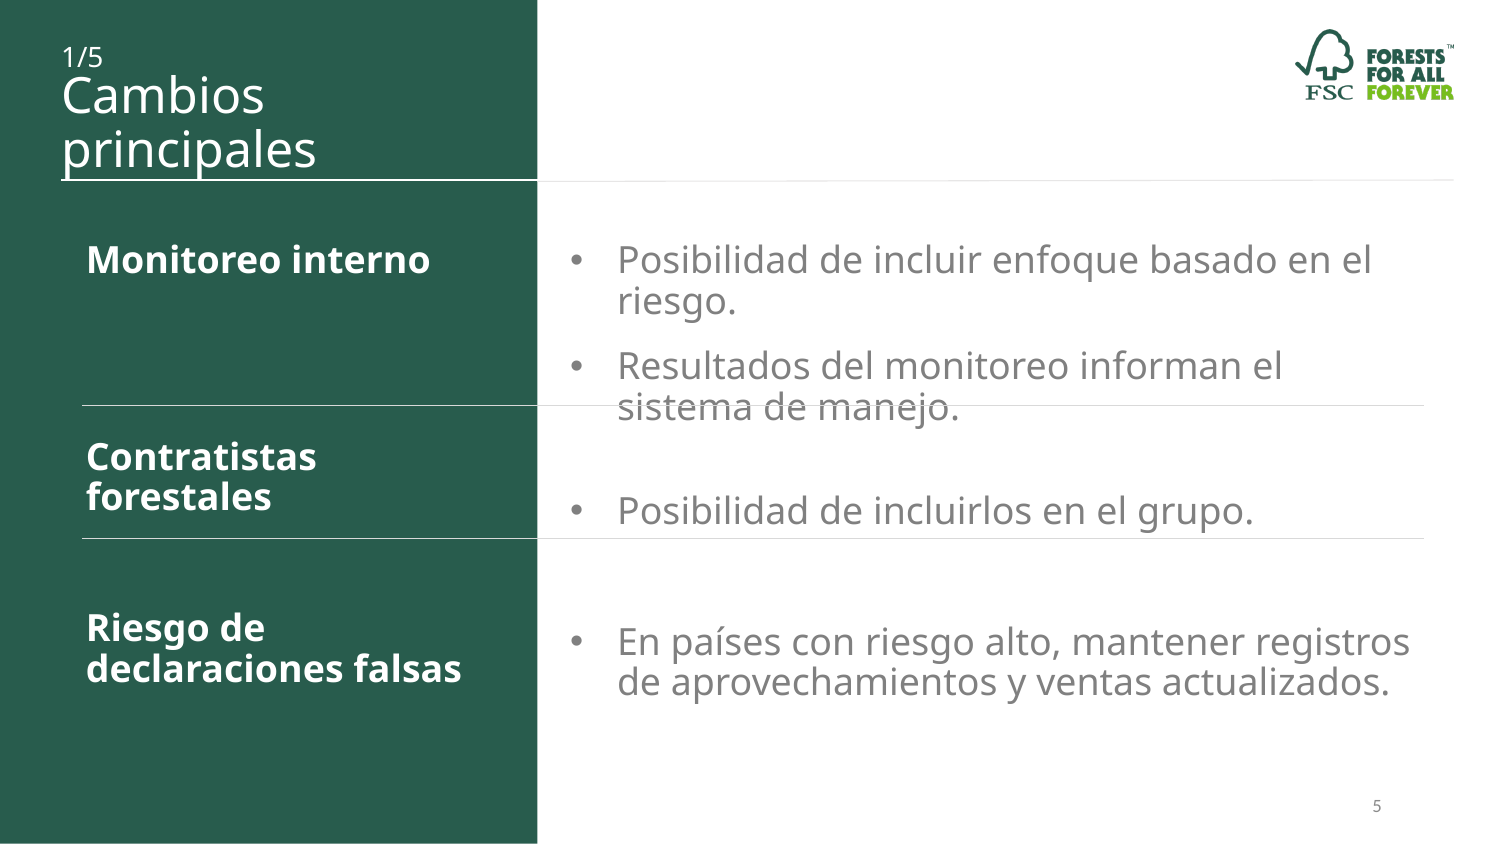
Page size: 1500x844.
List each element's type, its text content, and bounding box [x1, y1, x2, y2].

text_box Posibilidad de incluir enfoque basado en el riesgo. Resultados del monitoreo informan el sistema de manejo. Posibilidad de incluirlos en el grupo. En países con riesgo alto, mantener registros de aprovechamientos y ventas actualizados. [545, 233, 1439, 782]
title Cambios principales [46, 29, 471, 221]
picture [1295, 29, 1454, 100]
slide_number 5 [1059, 782, 1397, 827]
text_box 1/5 [46, 31, 138, 81]
text_box Monitoreo interno Contratistas forestales Riesgo de declaraciones falsas [61, 233, 527, 782]
text_box [0, 0, 538, 844]
